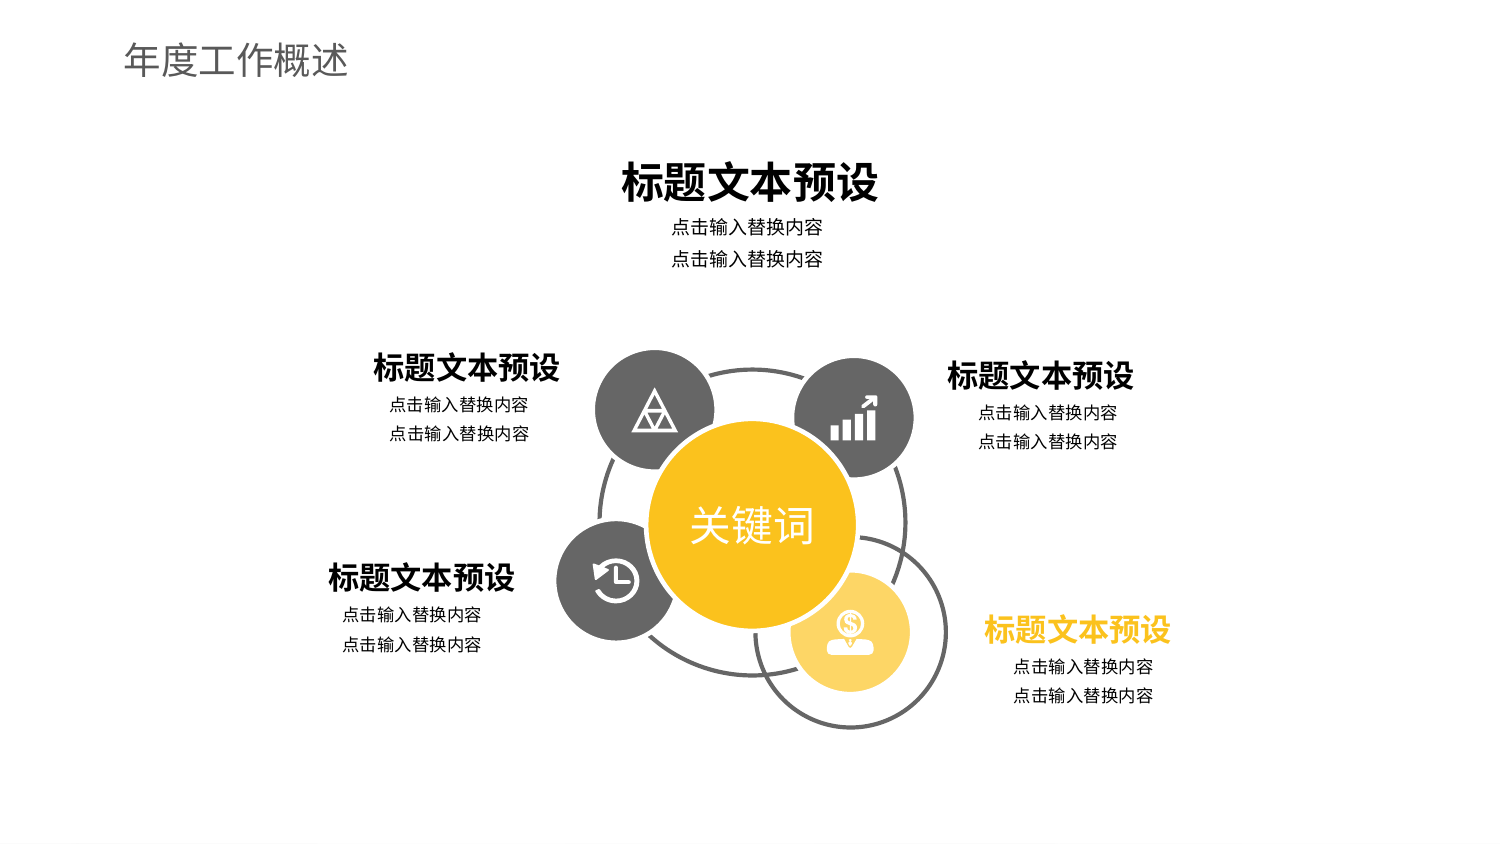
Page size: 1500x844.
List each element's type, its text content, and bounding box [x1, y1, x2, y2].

text_box 年度工作概述 [123, 28, 474, 91]
text_box [597, 480, 653, 517]
text_box 关键词 [644, 416, 861, 634]
text_box [753, 535, 945, 730]
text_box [926, 609, 1302, 707]
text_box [891, 355, 1265, 453]
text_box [592, 347, 717, 472]
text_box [787, 569, 913, 695]
text_box [855, 488, 908, 551]
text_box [243, 347, 621, 445]
text_box [665, 609, 764, 678]
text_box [791, 355, 917, 480]
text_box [434, 154, 1066, 271]
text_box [553, 518, 679, 644]
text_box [198, 558, 574, 656]
text_box [723, 367, 786, 421]
